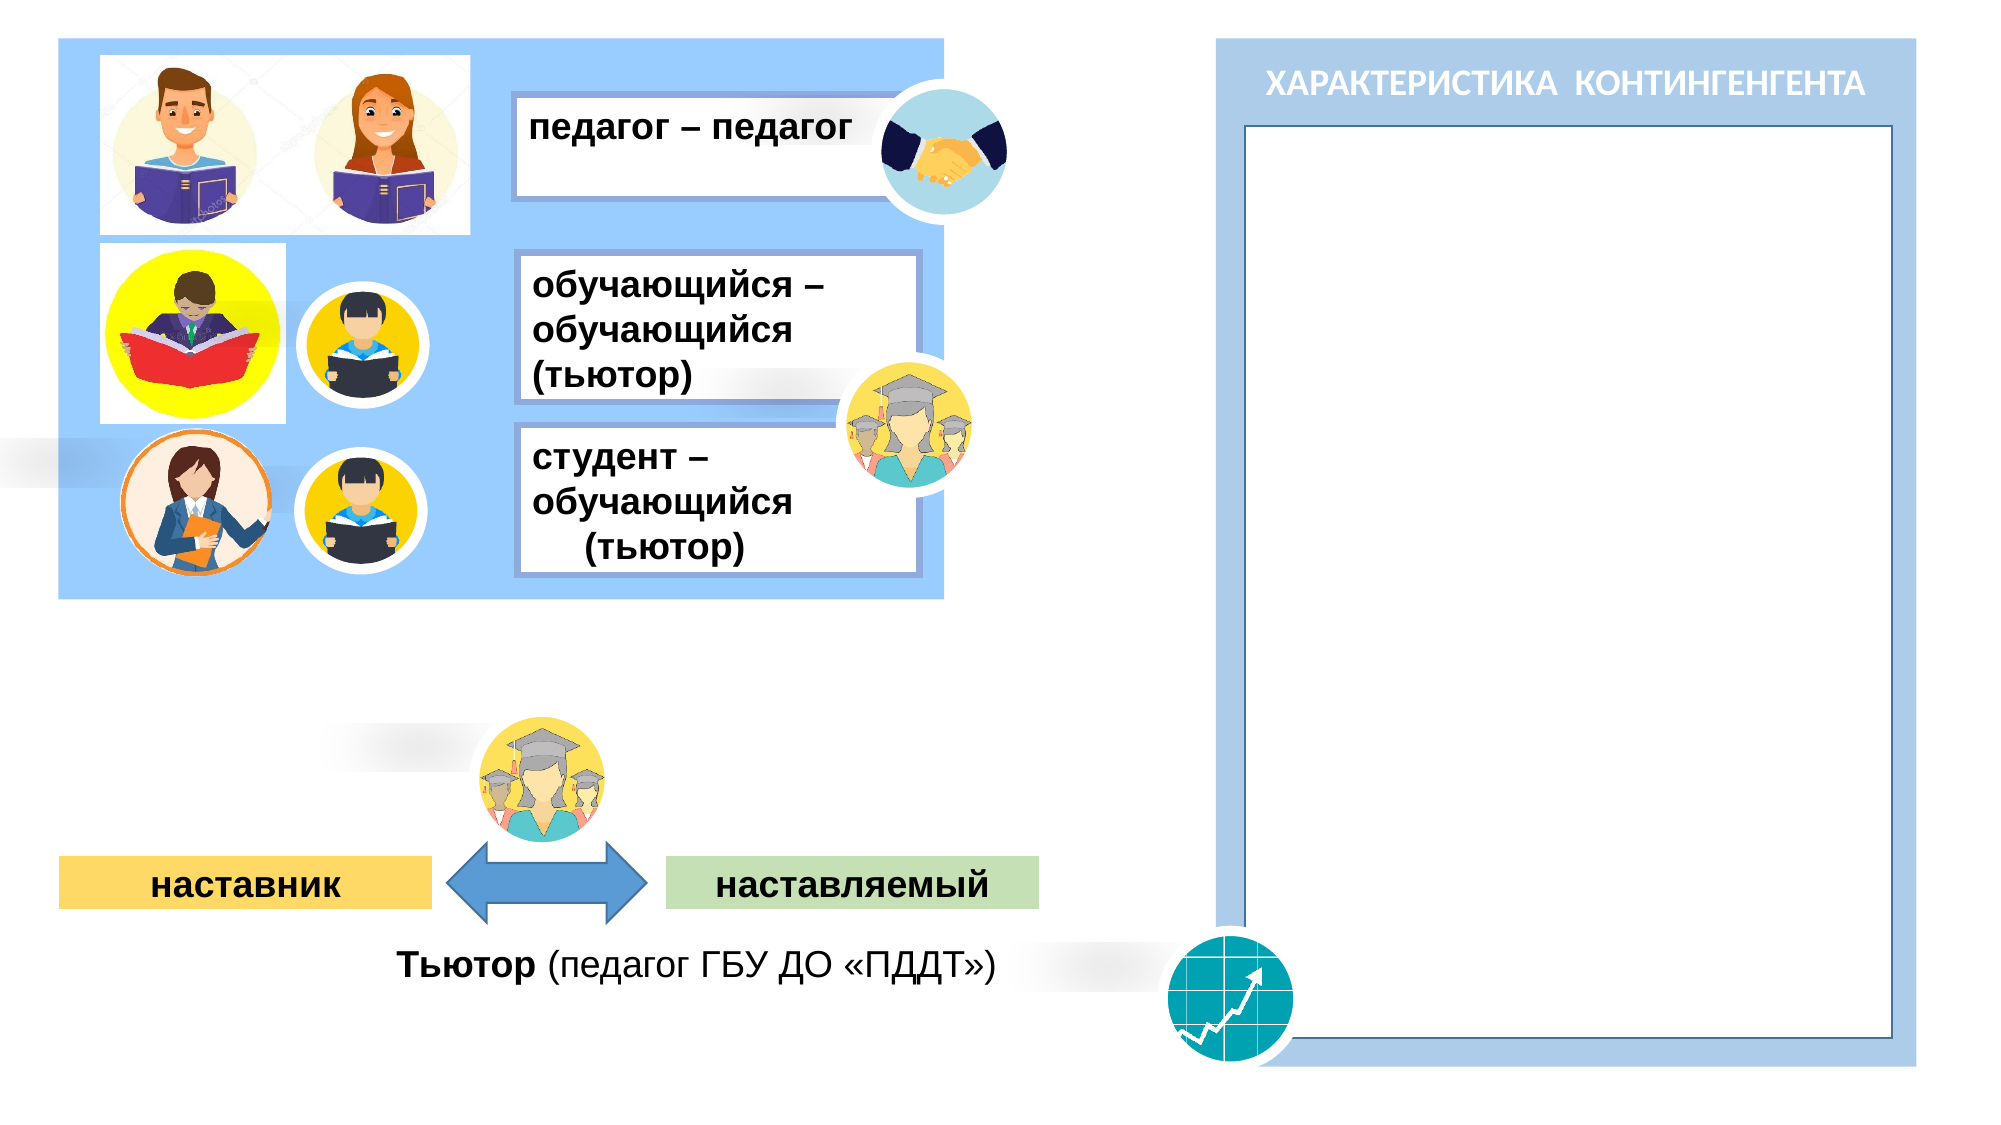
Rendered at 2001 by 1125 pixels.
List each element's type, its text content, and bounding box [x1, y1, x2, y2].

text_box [58, 38, 945, 600]
picture [1162, 930, 1299, 1067]
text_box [60, 711, 1038, 923]
text_box ХАРАКТЕРИСТИКА КОНТИНГЕНГЕНТА [1215, 38, 1917, 1067]
picture [841, 357, 977, 493]
text_box Тьютор (педагог ГБУ ДО «ПДДТ») [381, 842, 1097, 992]
text_box [1244, 125, 1893, 1039]
picture [876, 83, 1013, 220]
